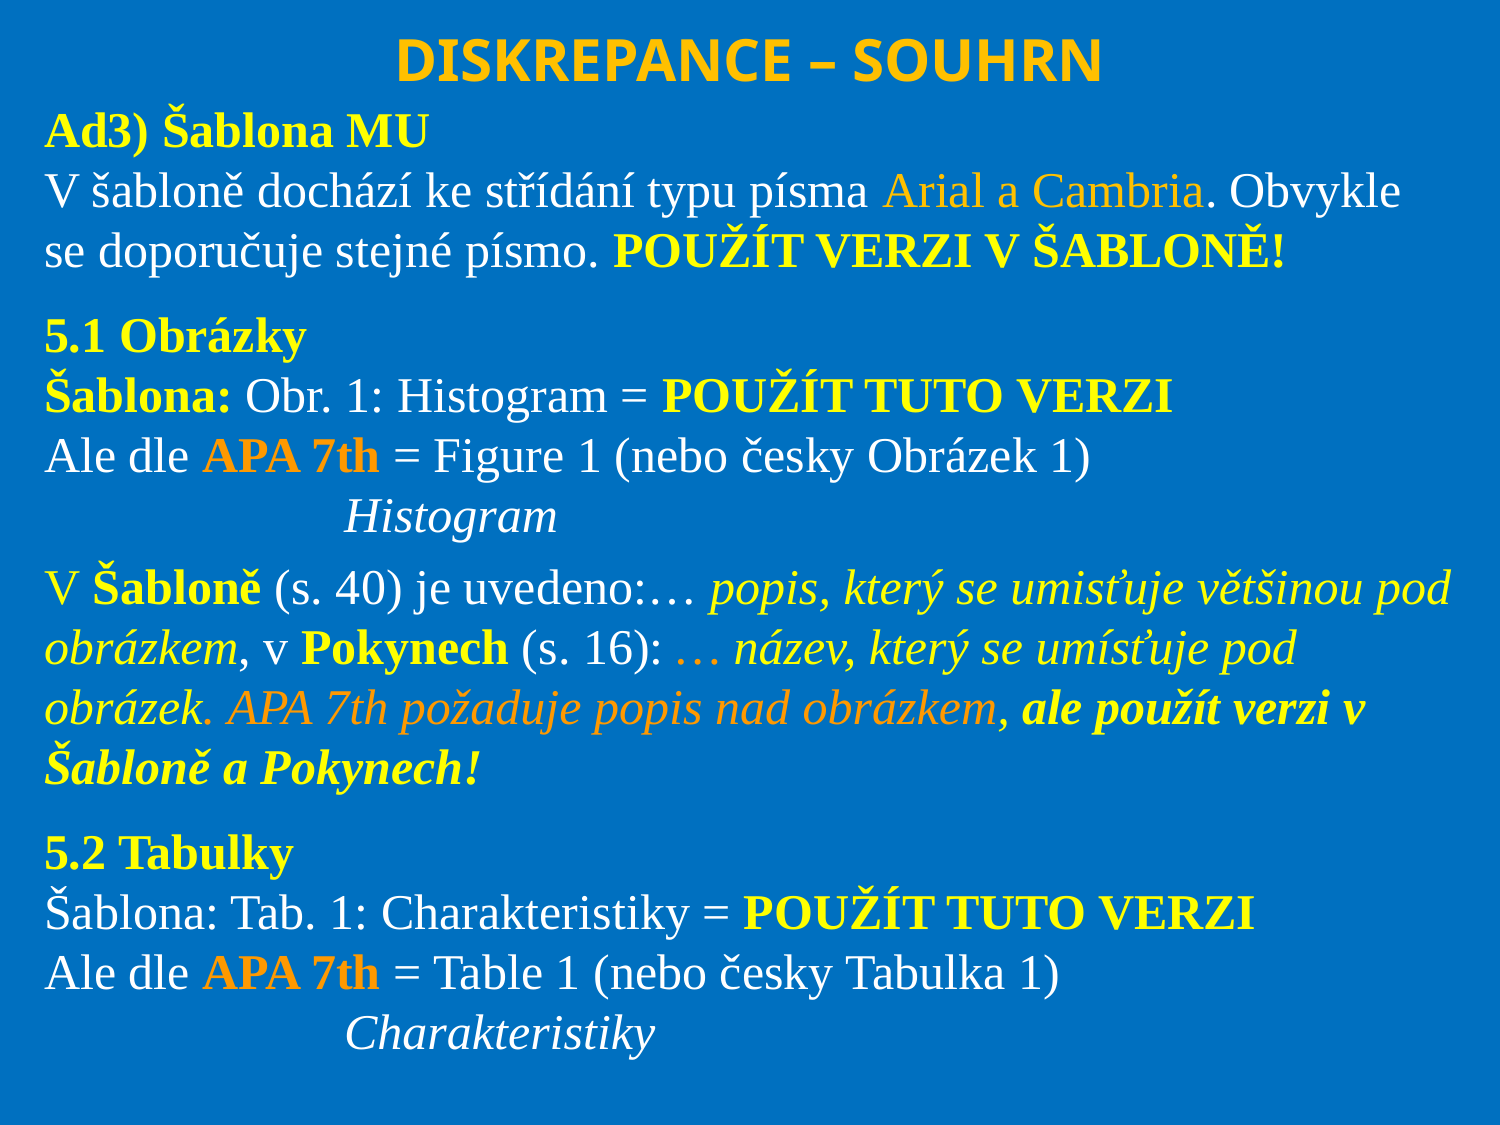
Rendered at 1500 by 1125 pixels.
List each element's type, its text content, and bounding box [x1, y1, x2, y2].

text_box Ad3) Šablona MU V šabloně dochází ke střídání typu písma Arial a Cambria. Obvykle se doporučuje stejné písmo. POUŽÍT VERZI V ŠABLONĚ!por z A 5.1 Obrázky Šablona: Obr. 1: Histogram = POUŽÍT TUTO VERZI Ale dle APA 7th = Figure 1 (nebo česky Obrázek 1) Histogram V Šabloně (s. 40) je uvedeno:… popis, který se umisťuje většinou pod obrázkem, v Pokynech (s. 16): … název, který se umísťuje pod obrázek. APA 7th požaduje popis nad obrázkem, ale použít verzi v Šabloně a Pokynech! 5.2 Tabulky Šablona: Tab. 1: Charakteristiky = POUŽÍT TUTO VERZI Ale dle APA 7th = Table 1 (nebo česky Tabulka 1) Charakteristiky [29, 101, 1471, 1068]
text_box DISKREPANCE – SOUHRN [0, 16, 1500, 101]
